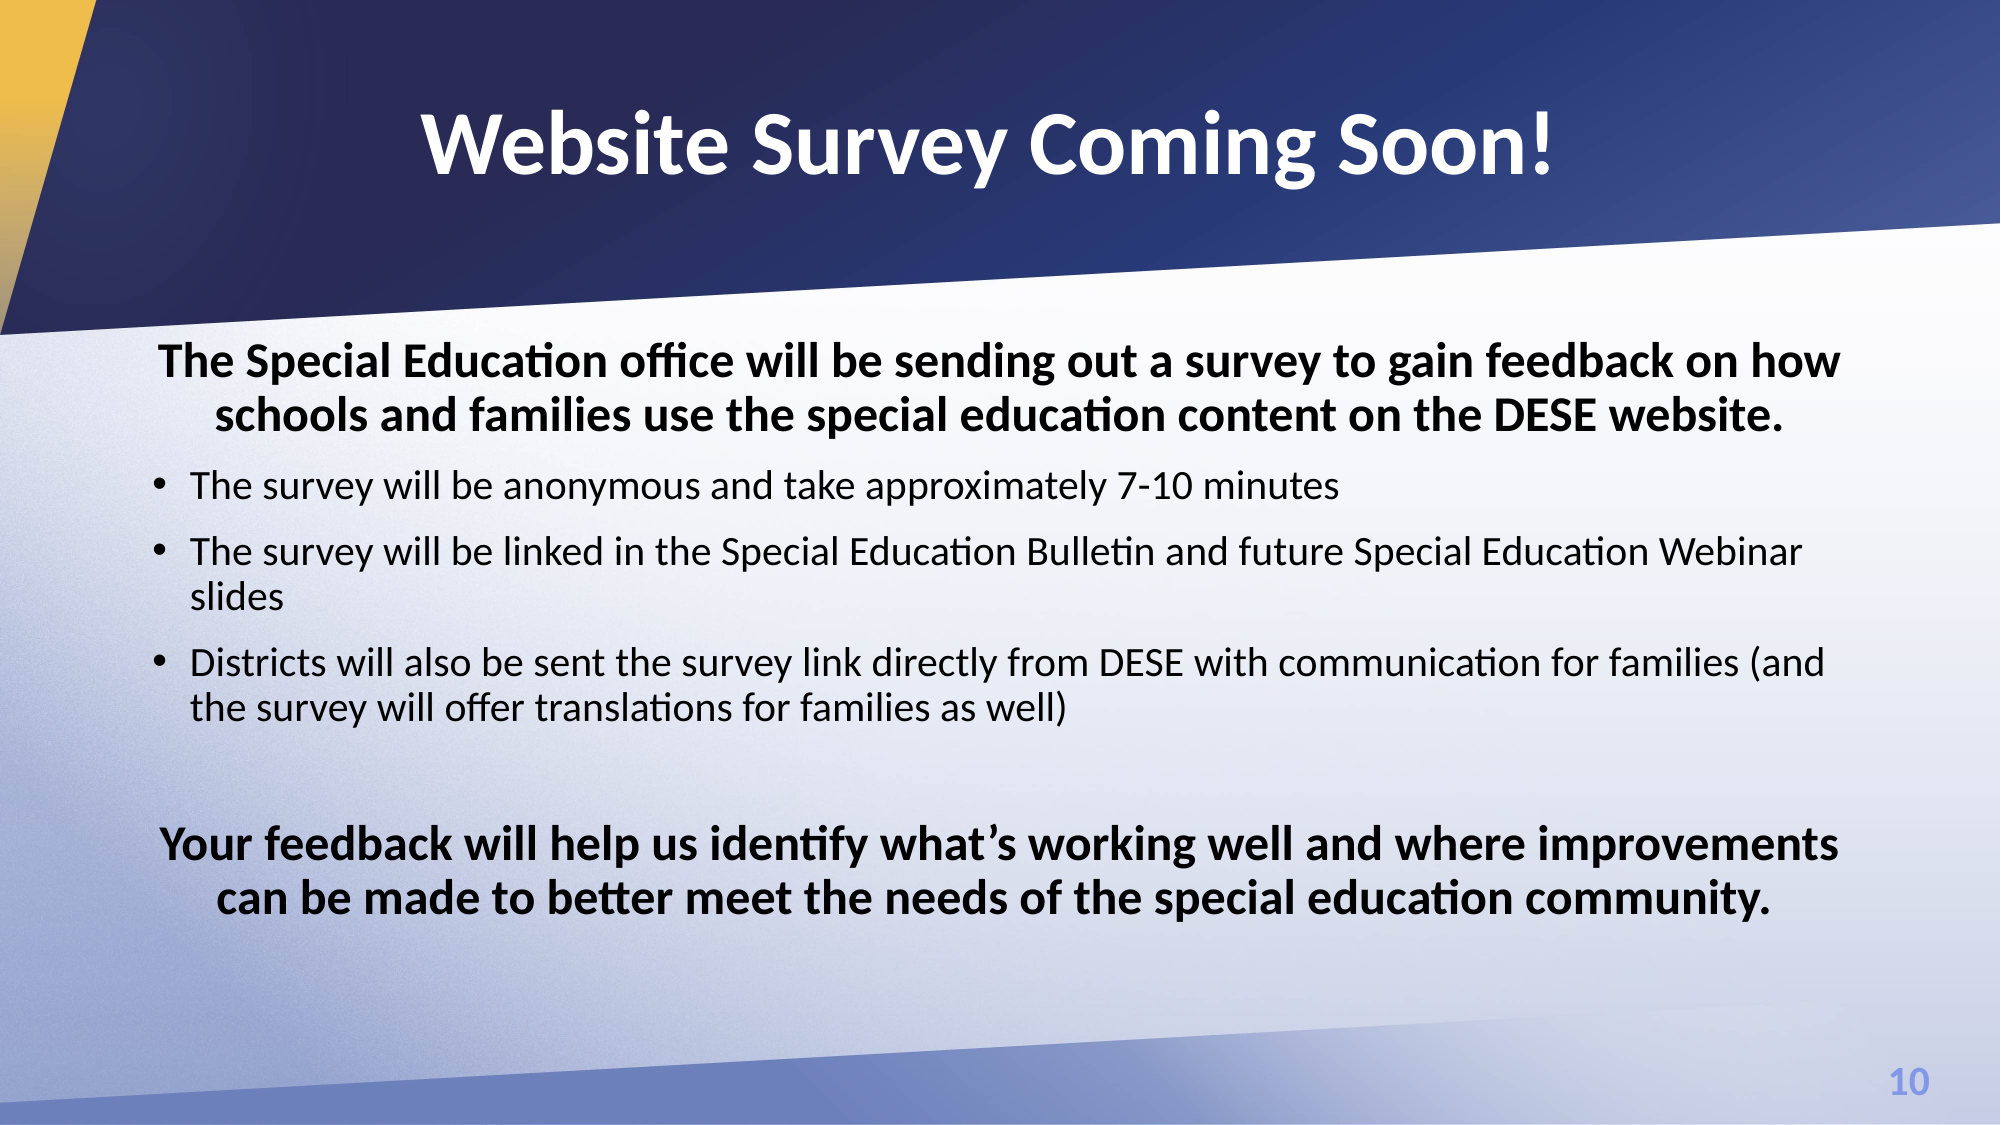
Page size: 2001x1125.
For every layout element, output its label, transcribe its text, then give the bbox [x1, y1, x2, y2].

title Website Survey Coming Soon! [137, 59, 1863, 231]
list The Special Education office will be sending out a survey to gain feedback on how schools and families use the special education content on the DESE website. The survey will be anonymous and take approximately 7-10 minutes The survey will be linked in the Special Education Bulletin and future Special Education Webinar slides Districts will also be sent the survey link directly from DESE with communication for families (and the survey will offer translations for families as well) Your feedback will help us identify what’s working well and where improvements can be made to better meet the needs of the special education community. [137, 326, 1863, 1022]
picture [0, 0, 2000, 1125]
